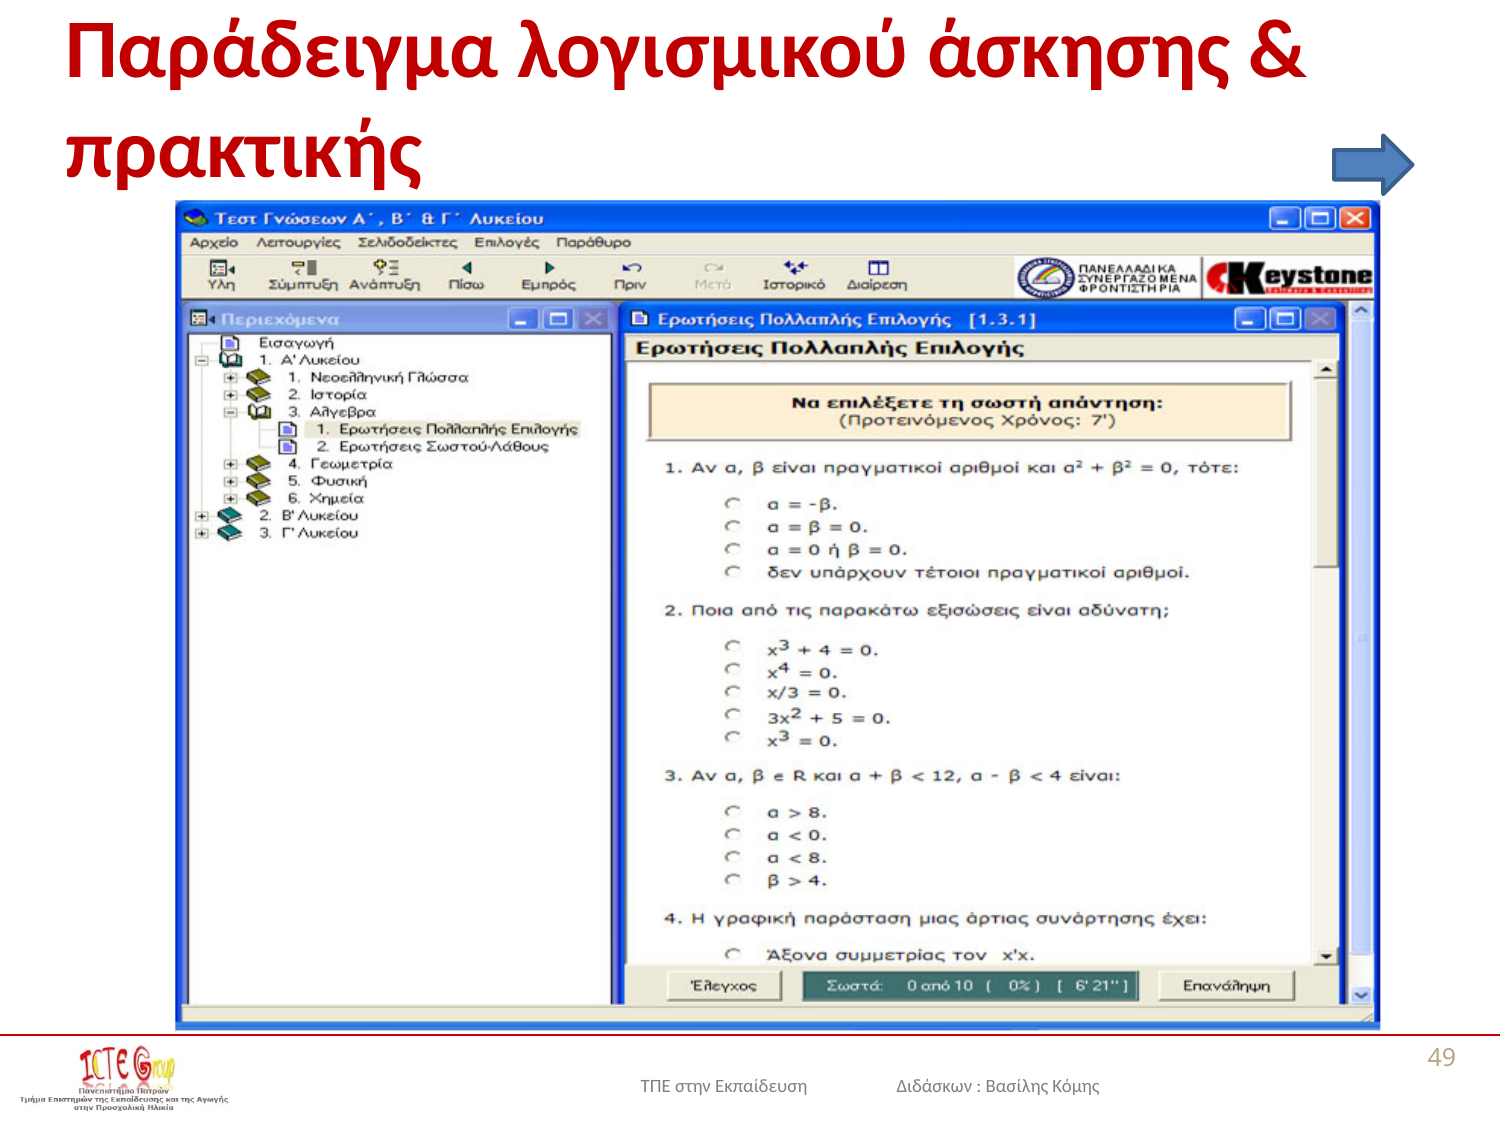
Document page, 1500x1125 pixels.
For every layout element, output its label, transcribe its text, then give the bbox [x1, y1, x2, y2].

picture [17, 1036, 231, 1115]
picture [17, 199, 1383, 1034]
title Παράδειγμα λογισμικού άσκησης & πρακτικής [50, 0, 1500, 188]
text_box [1332, 133, 1415, 196]
slide_number 49 [1413, 1034, 1488, 1113]
